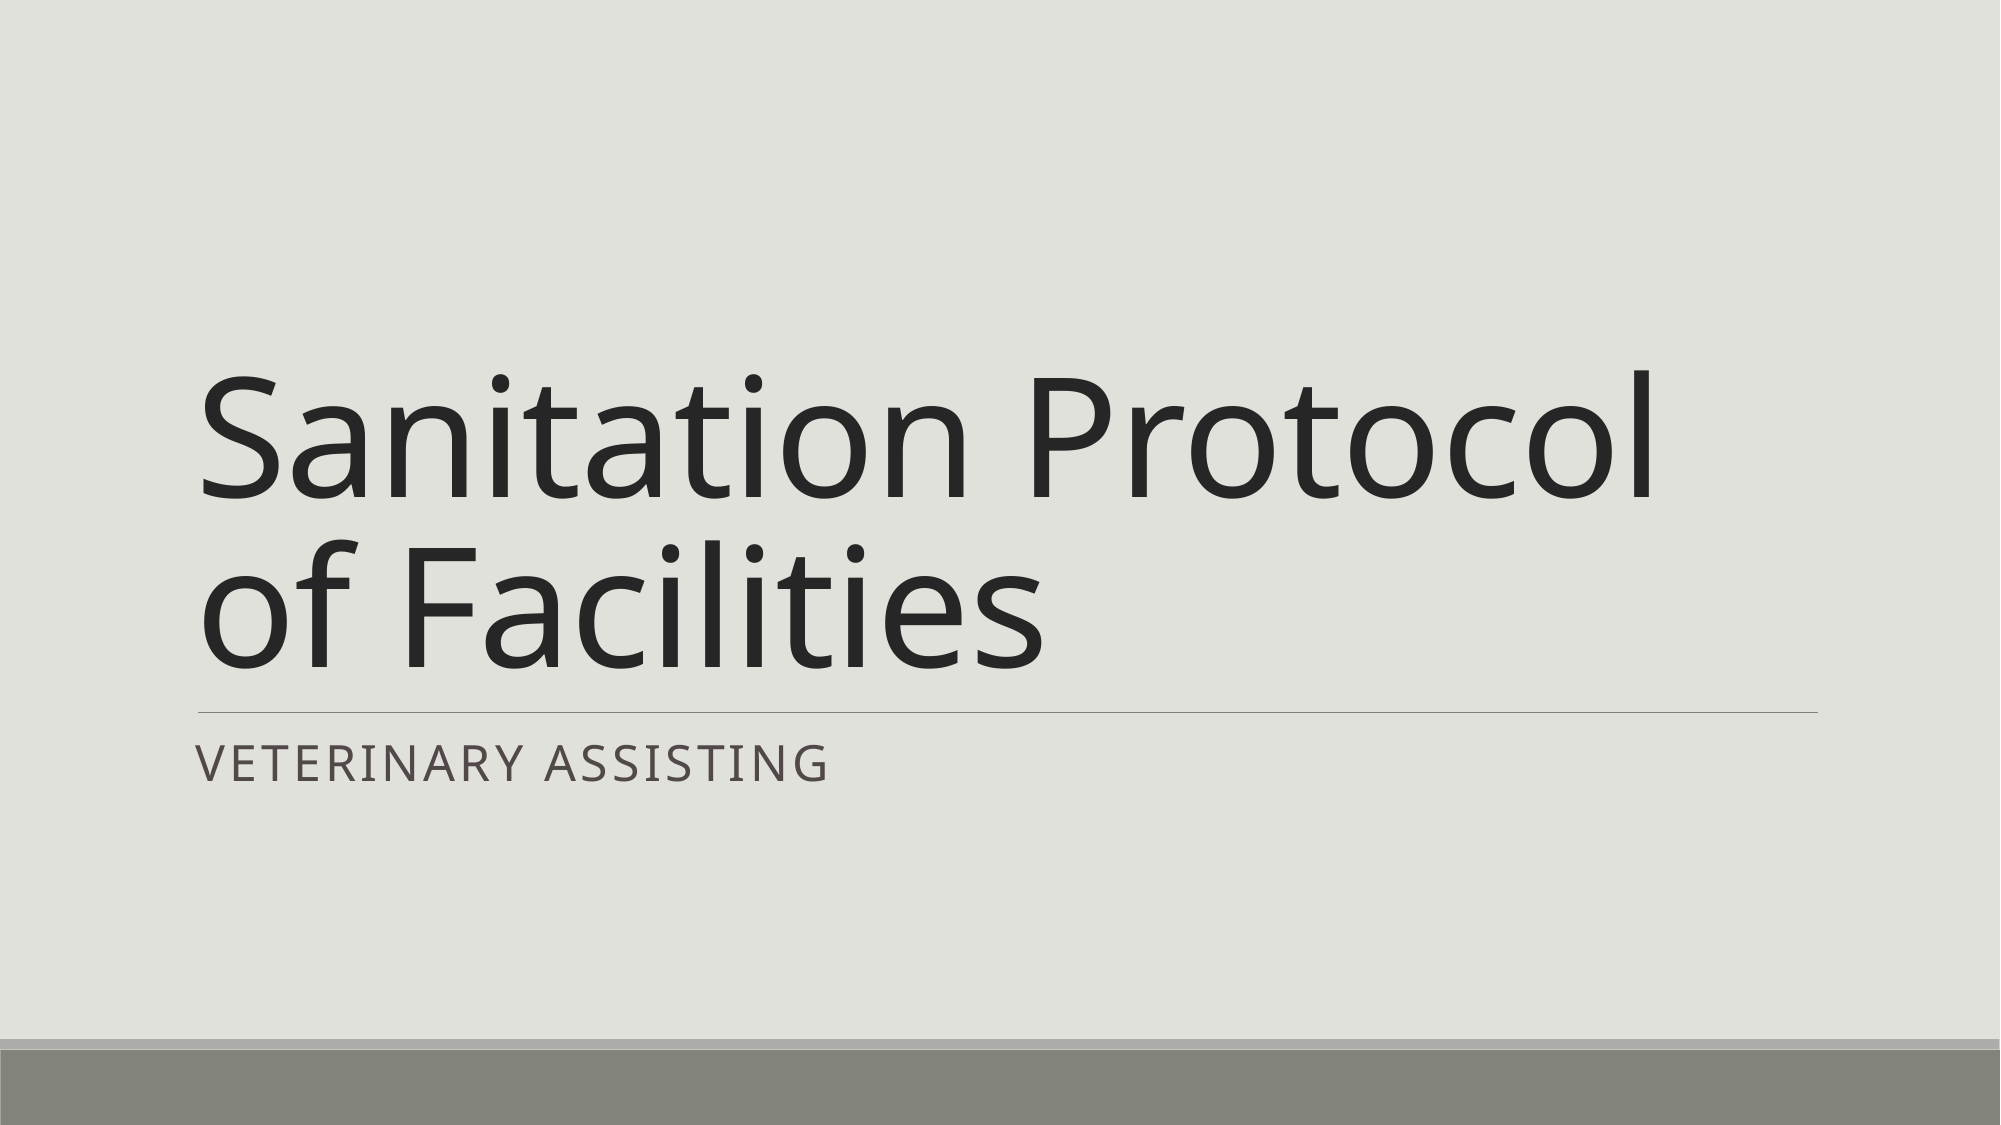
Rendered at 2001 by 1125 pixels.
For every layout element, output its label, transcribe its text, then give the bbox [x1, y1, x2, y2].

title Sanitation Protocol of Facilities [180, 124, 1830, 710]
subtitle Veterinary assisting [180, 730, 1831, 919]
